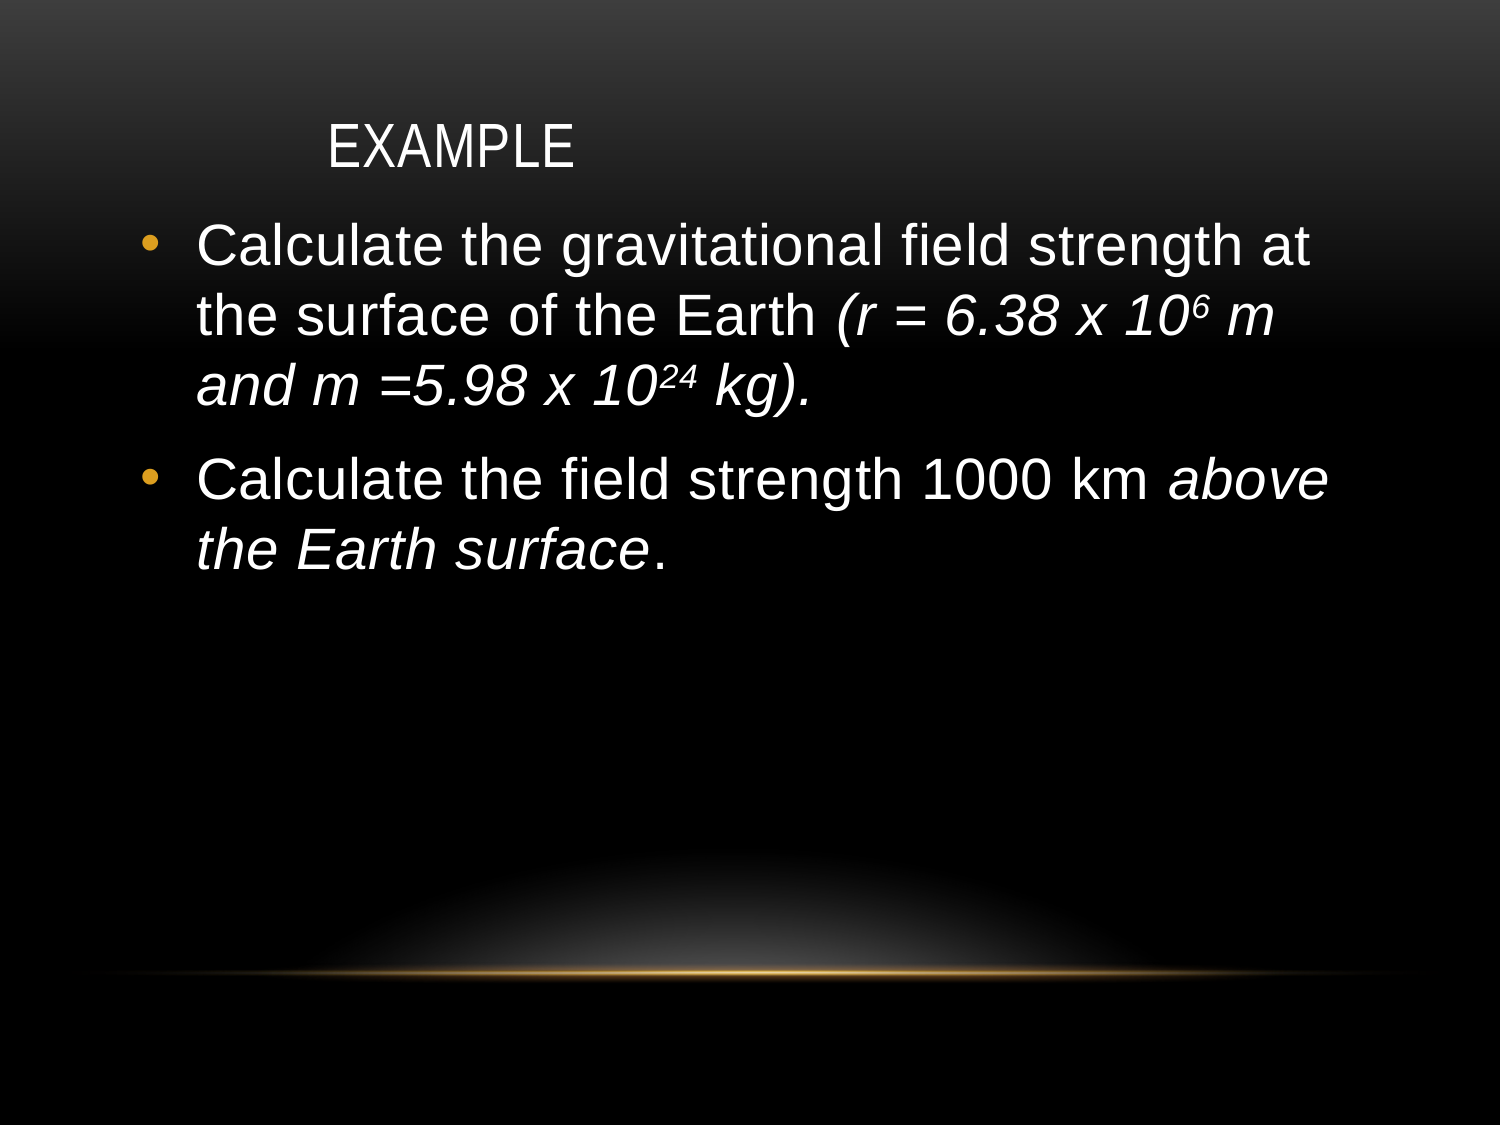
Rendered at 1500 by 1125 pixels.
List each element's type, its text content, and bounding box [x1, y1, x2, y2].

title Example [312, 0, 975, 188]
picture [0, 0, 1500, 1125]
list Calculate the gravitational field strength at the surface of the Earth (r = 6.38 x 106 m and m =5.98 x 1024 kg). Calculate the field strength 1000 km above the Earth surface. [125, 200, 1363, 669]
